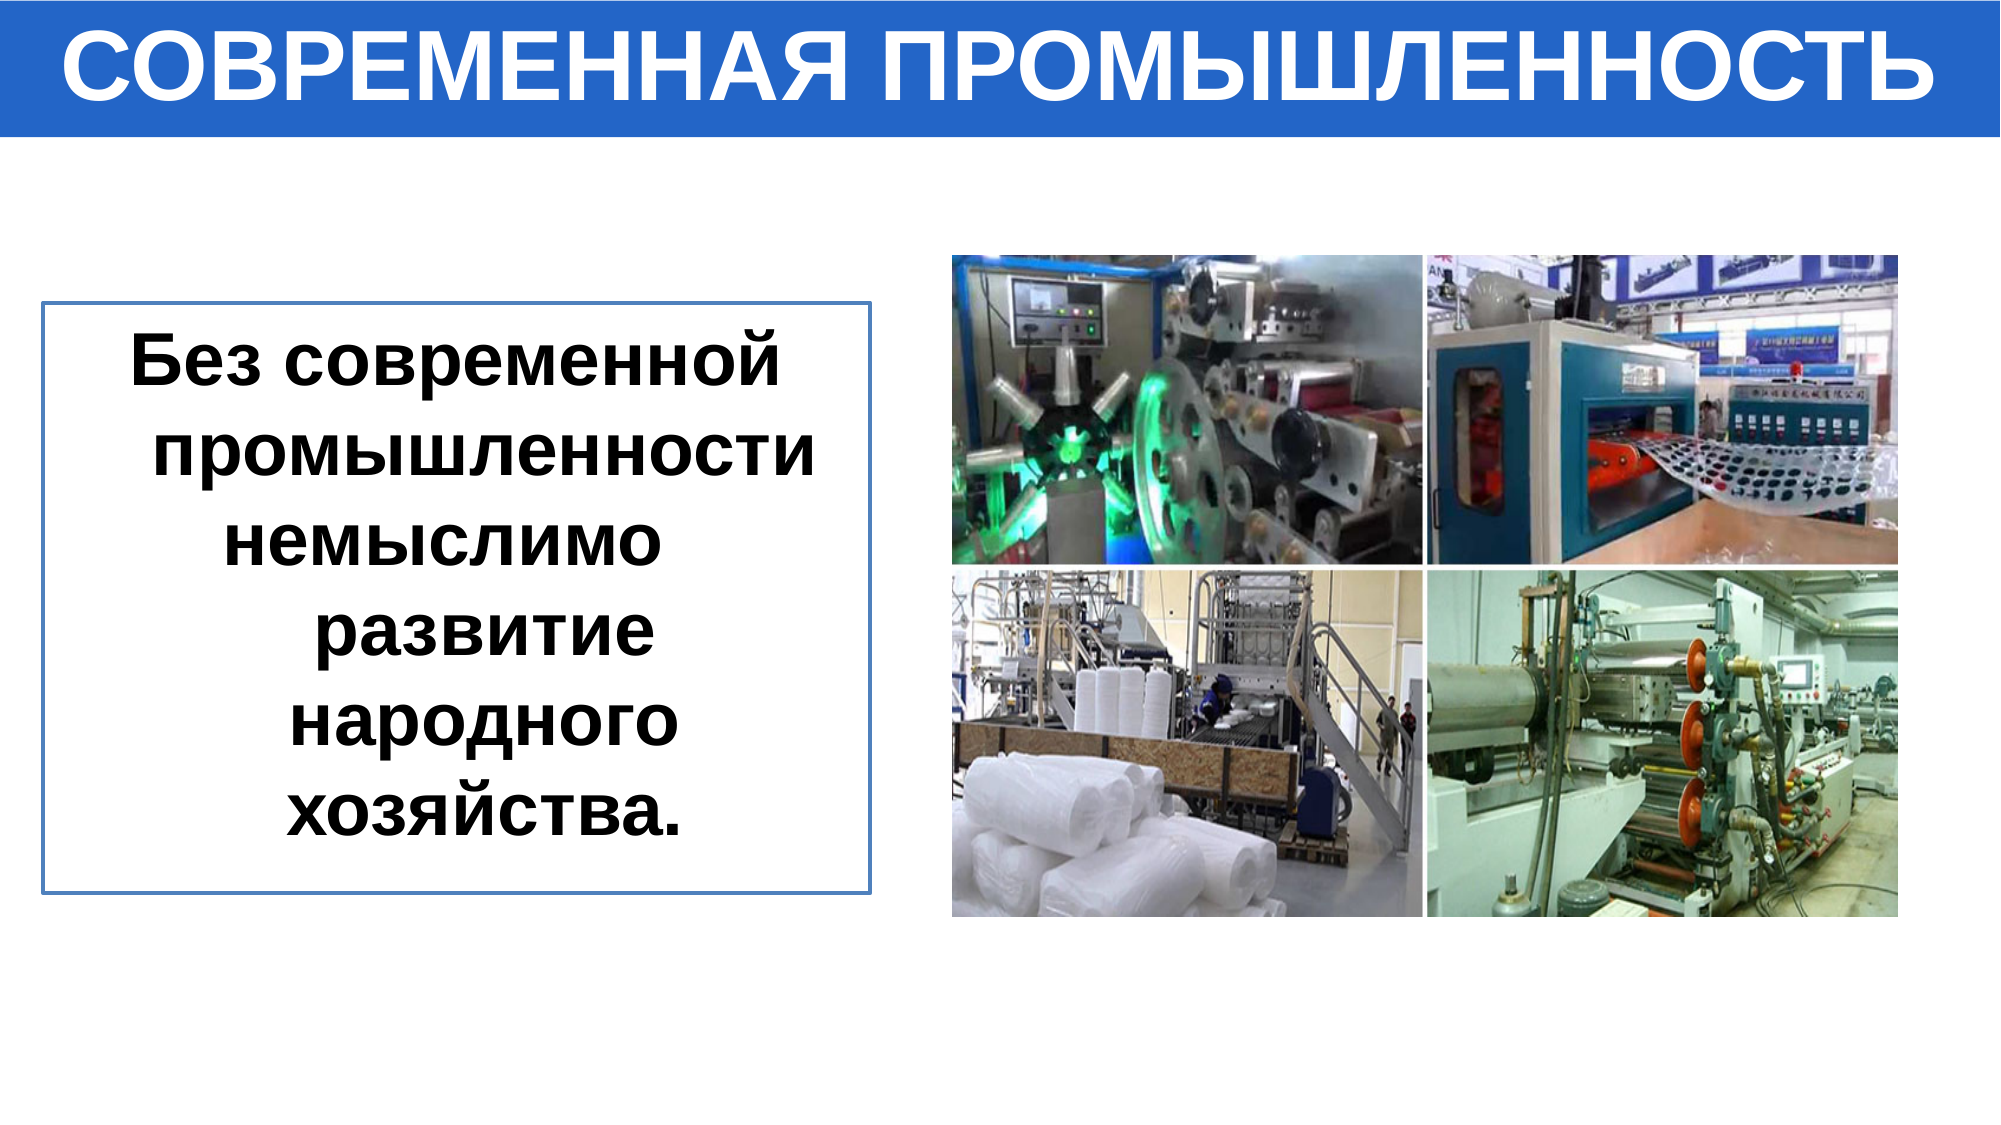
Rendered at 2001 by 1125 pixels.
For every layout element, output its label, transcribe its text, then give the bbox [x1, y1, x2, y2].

picture [952, 255, 1898, 918]
list Без современной промышленности немыслимо развитие народного хозяйства. [41, 301, 872, 895]
text_box СОВРЕМЕННАЯ ПРОМЫШЛЕННОСТЬ [0, 0, 2000, 138]
